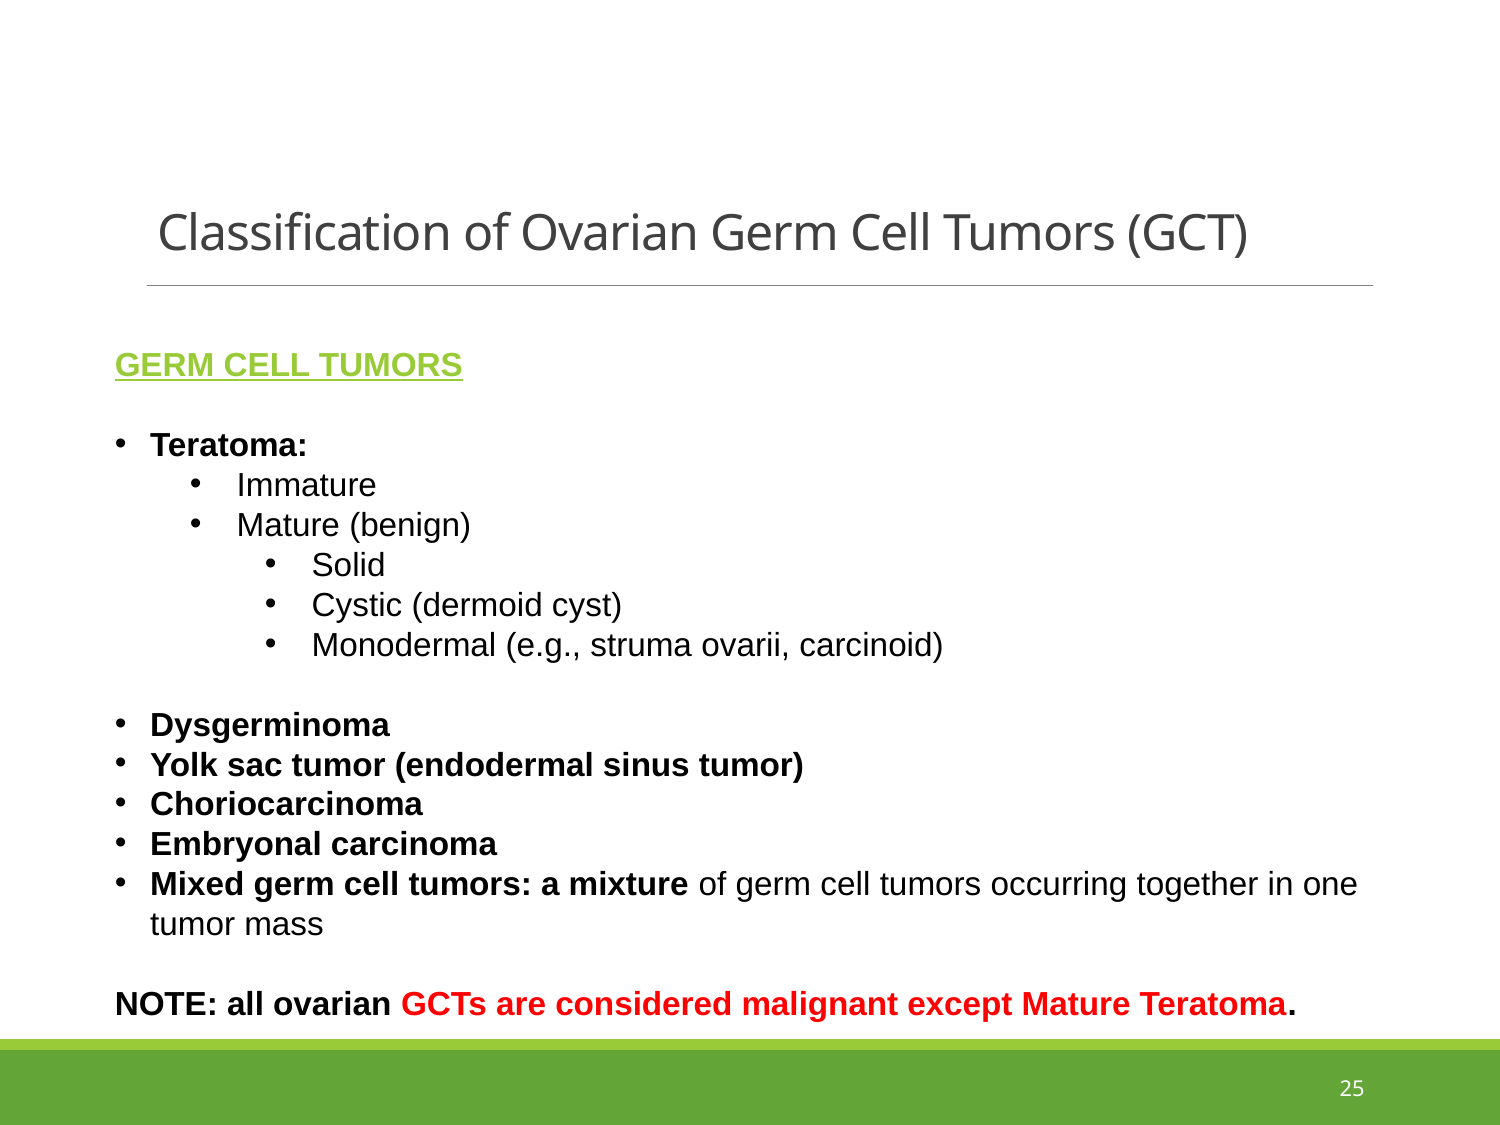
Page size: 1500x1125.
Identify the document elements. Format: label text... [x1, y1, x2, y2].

text_box GERM CELL TUMORS Teratoma: Immature Mature (benign) Solid Cystic (dermoid cyst) Monodermal (e.g., struma ovarii, carcinoid) Dysgerminoma Yolk sac tumor (endodermal sinus tumor) Choriocarcinoma Embryonal carcinoma Mixed germ cell tumors: a mixture of germ cell tumors occurring together in one tumor mass NOTE: all ovarian GCTs are considered malignant except Mature Teratoma. [99, 336, 1459, 1030]
slide_number 25 [1218, 1059, 1380, 1120]
title Classification of Ovarian Germ Cell Tumors (GCT) [142, 152, 1313, 269]
